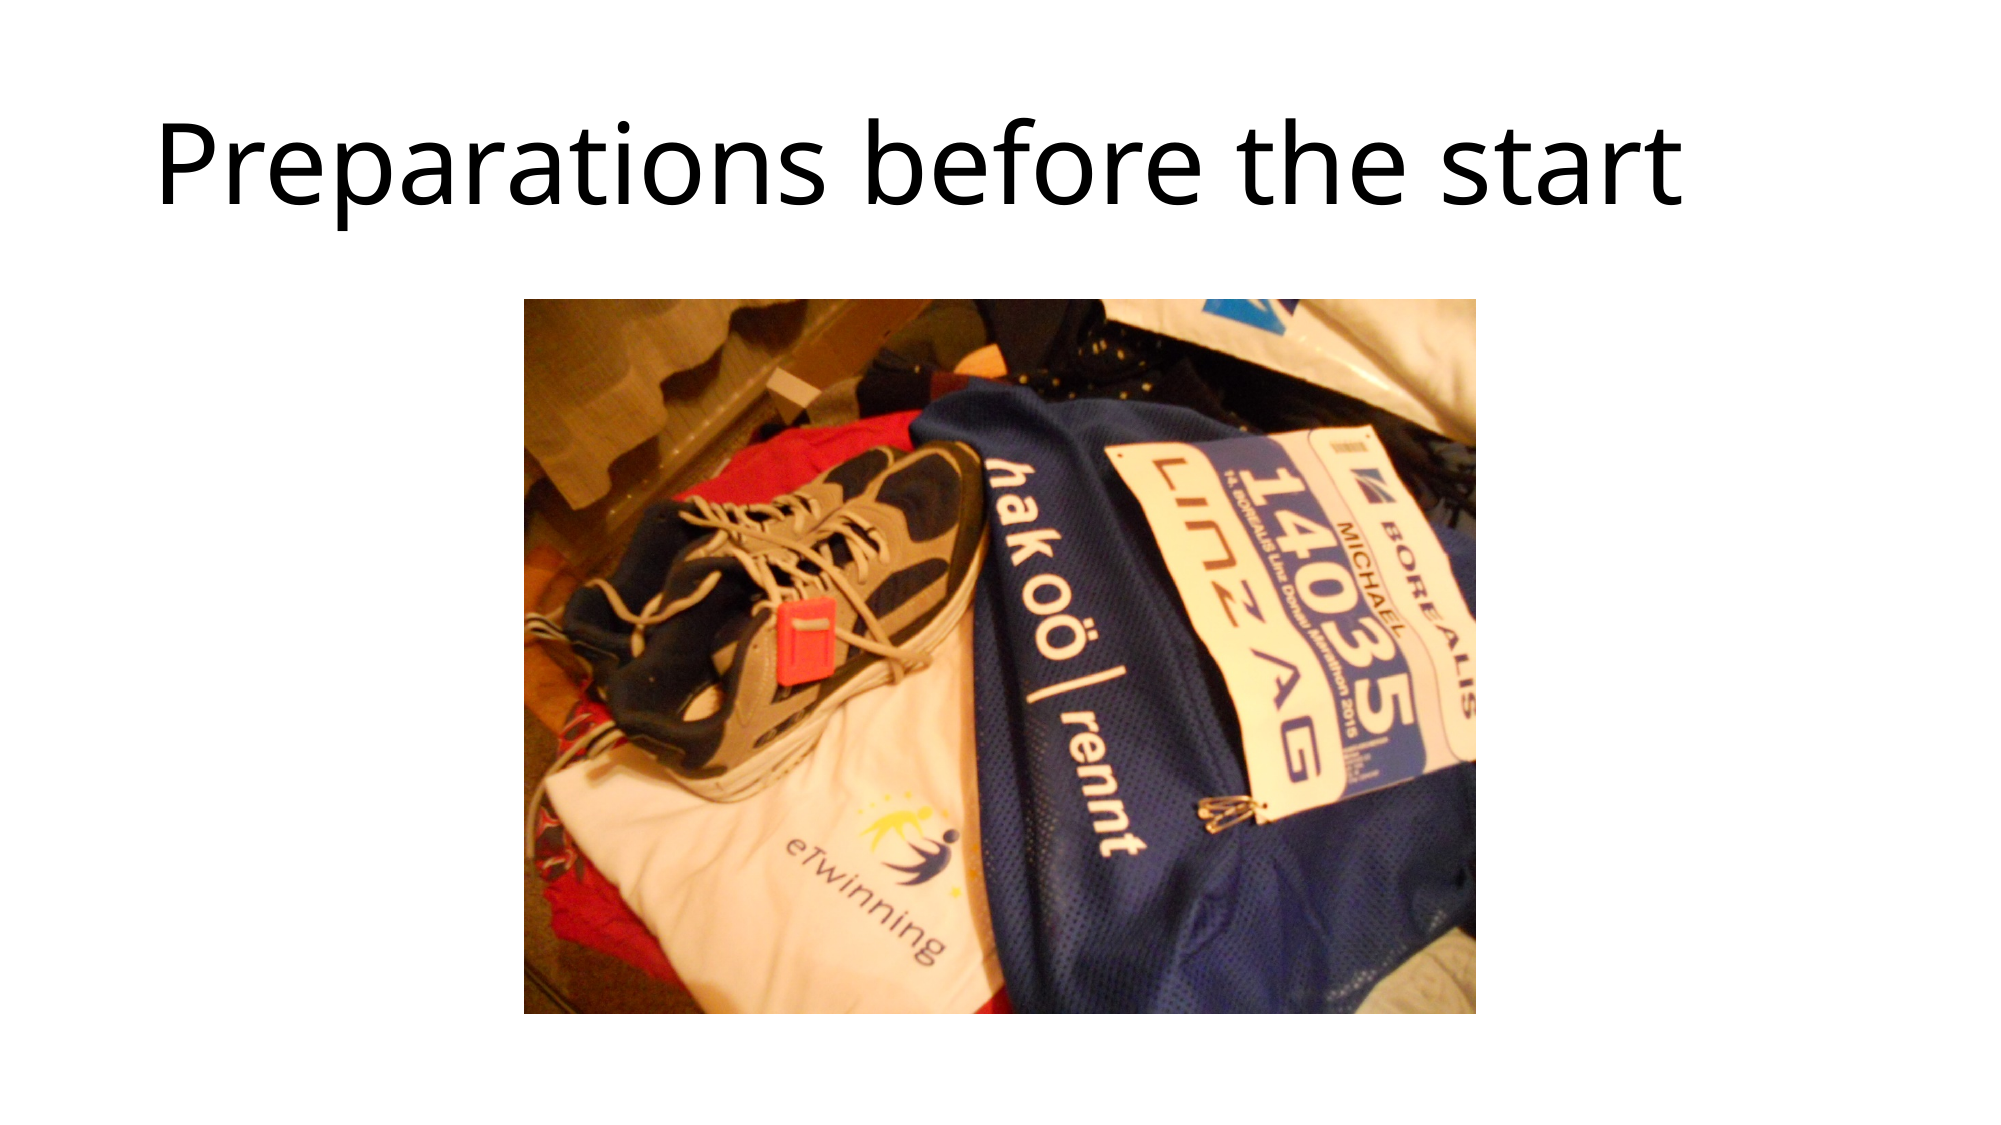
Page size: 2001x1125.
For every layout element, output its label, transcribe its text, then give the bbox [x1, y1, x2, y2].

title Preparations before the start [137, 59, 1863, 278]
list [524, 299, 1476, 1014]
